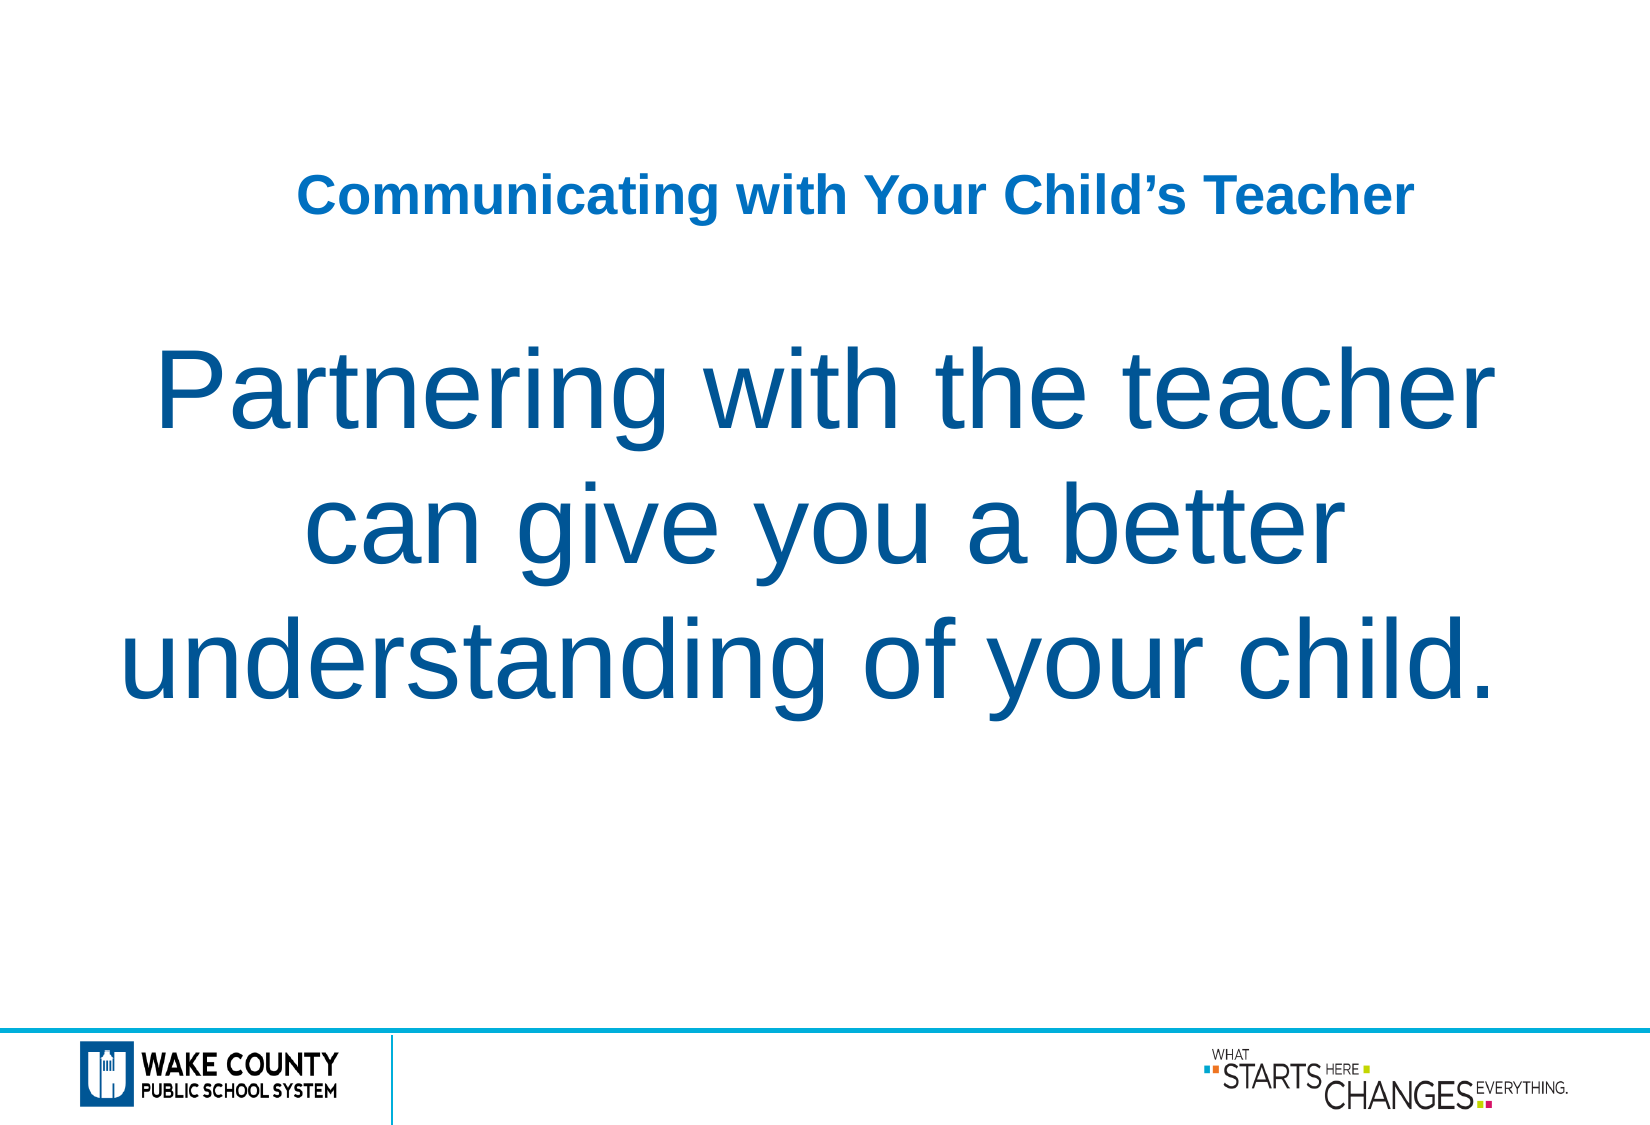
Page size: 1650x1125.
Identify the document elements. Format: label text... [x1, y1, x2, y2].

list Communicating with Your Child’s Teacher [62, 162, 1650, 286]
picture [74, 1034, 342, 1121]
picture [1195, 1039, 1582, 1121]
title Partnering with the teacher can give you a better understanding of your child. [62, 312, 1588, 813]
